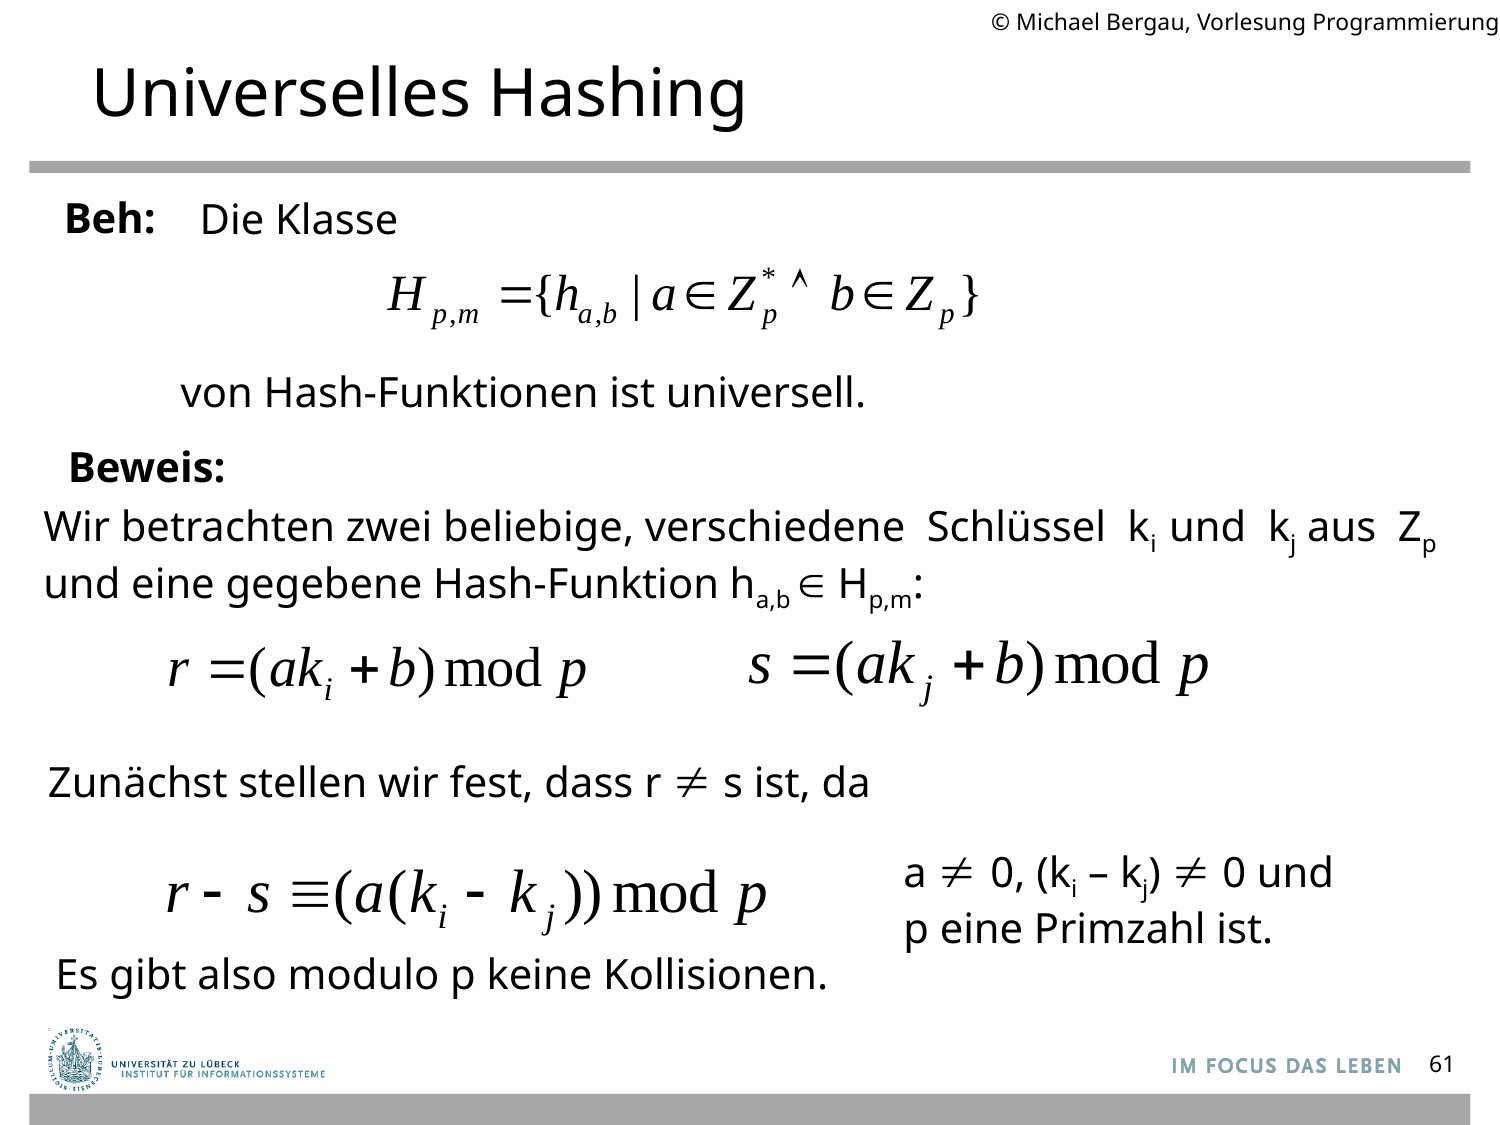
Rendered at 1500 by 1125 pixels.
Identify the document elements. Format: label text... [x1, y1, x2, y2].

text_box Es gibt also modulo p keine Kollisionen. [40, 940, 855, 1006]
slide_number 61 [1305, 1050, 1471, 1083]
text_box © Michael Bergau, Vorlesung Programmierung II [976, 0, 1500, 43]
text_box Wir betrachten zwei beliebige, verschiedene Schlüssel ki und kj aus Zp und eine gegebene Hash-Funktion ha,b  Hp,m: [28, 492, 1463, 622]
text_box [737, 622, 1223, 720]
text_box Zunächst stellen wir fest, dass r  s ist, da [33, 740, 886, 816]
text_box Universelles Hashing [76, 42, 1427, 126]
text_box von Hash-Funktionen ist universell. [165, 358, 882, 424]
text_box Beh: [49, 184, 171, 250]
picture [1173, 1058, 1305, 1073]
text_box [155, 851, 783, 949]
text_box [378, 255, 987, 341]
text_box a  0, (ki – kj)  0 und p eine Primzahl ist. [888, 829, 1360, 960]
text_box Beweis: [53, 433, 241, 492]
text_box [159, 629, 597, 715]
text_box Die Klasse [184, 185, 414, 250]
